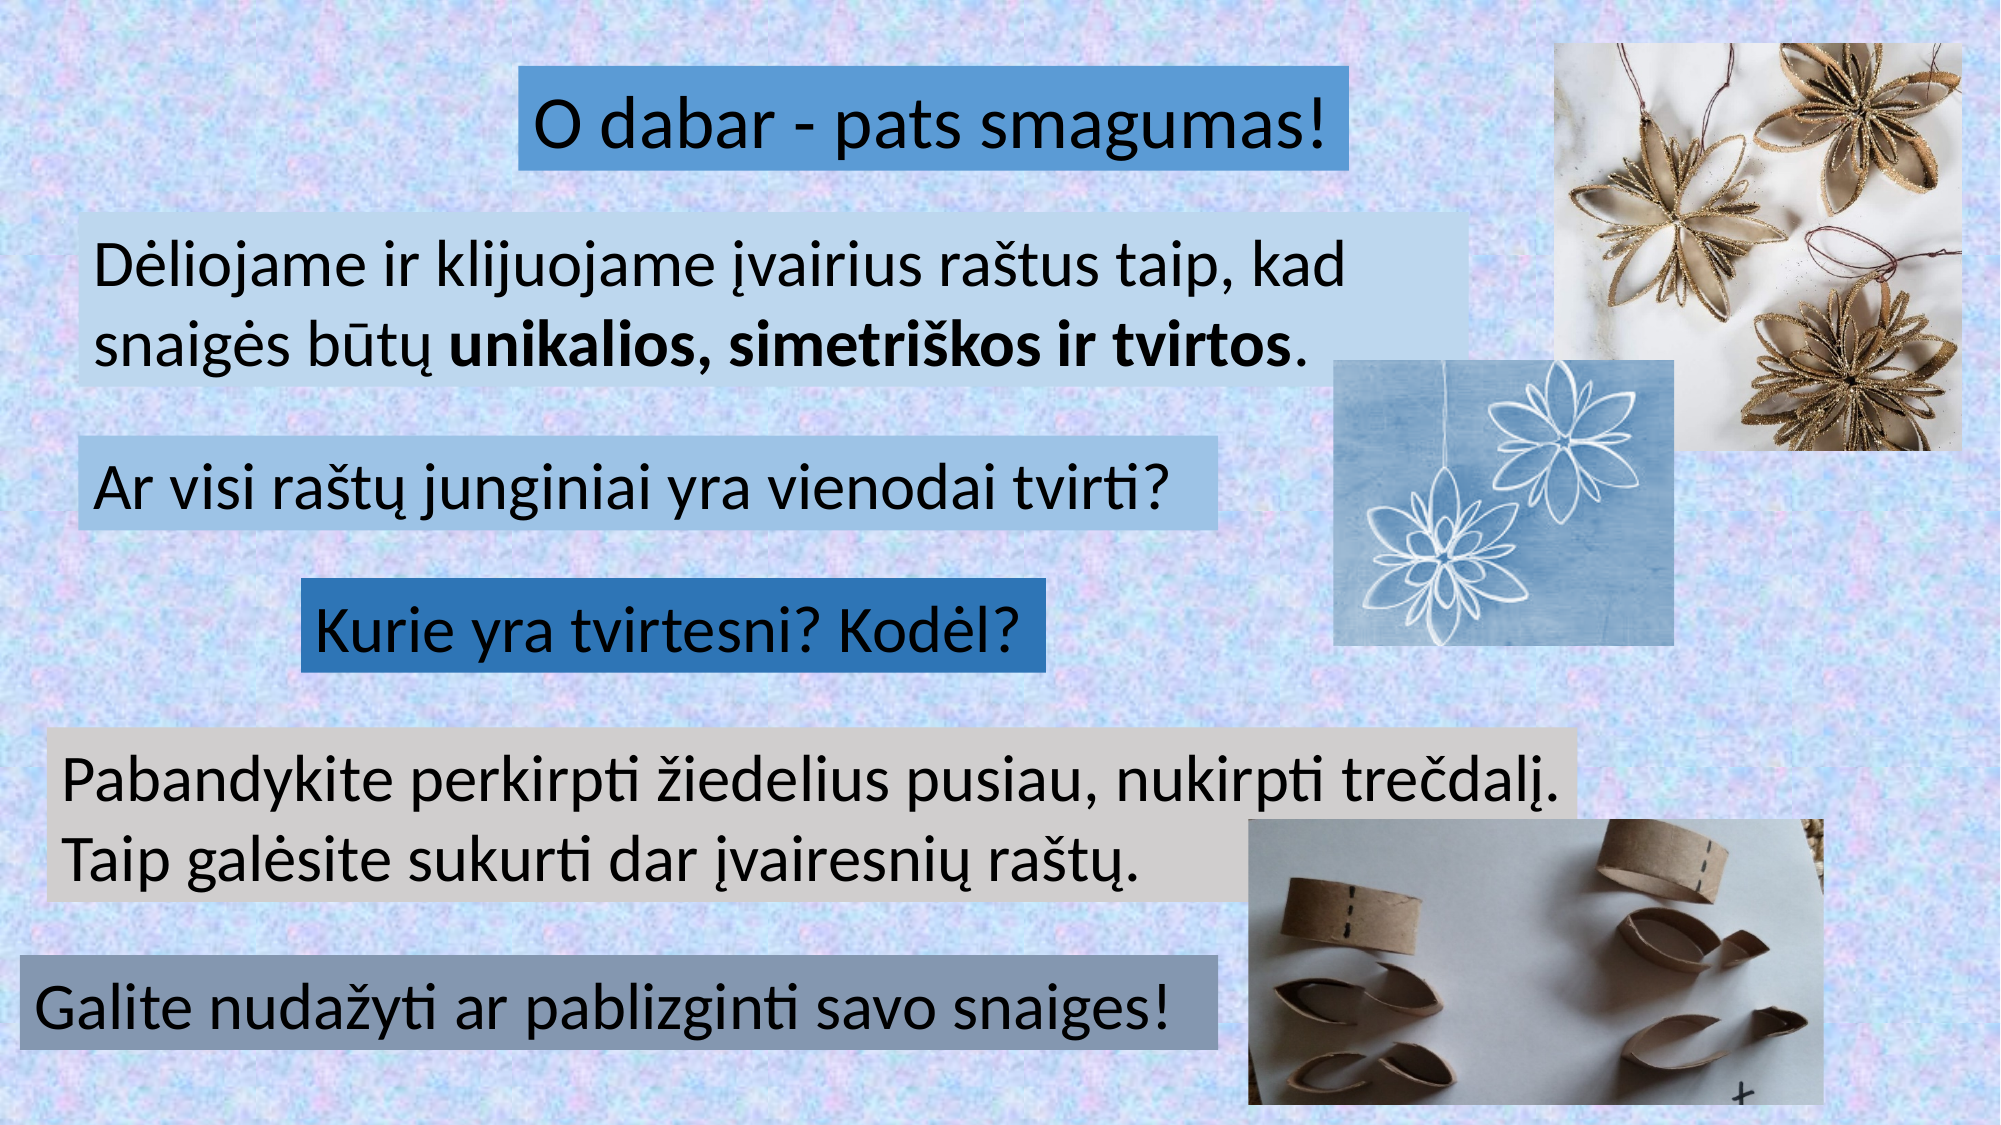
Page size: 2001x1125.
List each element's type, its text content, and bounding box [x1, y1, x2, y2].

text_box O dabar - pats smagumas! [518, 65, 1349, 171]
picture [0, 0, 2001, 1125]
text_box Ar visi raštų junginiai yra vienodai tvirti? [78, 435, 1219, 531]
text_box Pabandykite perkirpti žiedelius pusiau, nukirpti trečdalį. Taip galėsite sukurti dar įvairesnių raštų. [46, 727, 1578, 902]
text_box Kurie yra tvirtesni? Kodėl? [301, 578, 1046, 673]
text_box Galite nudažyti ar pablizginti savo snaiges! [19, 955, 1219, 1050]
text_box Dėliojame ir klijuojame įvairius raštus taip, kad snaigės būtų unikalios, simetriškos ir tvirtos. [78, 212, 1469, 387]
